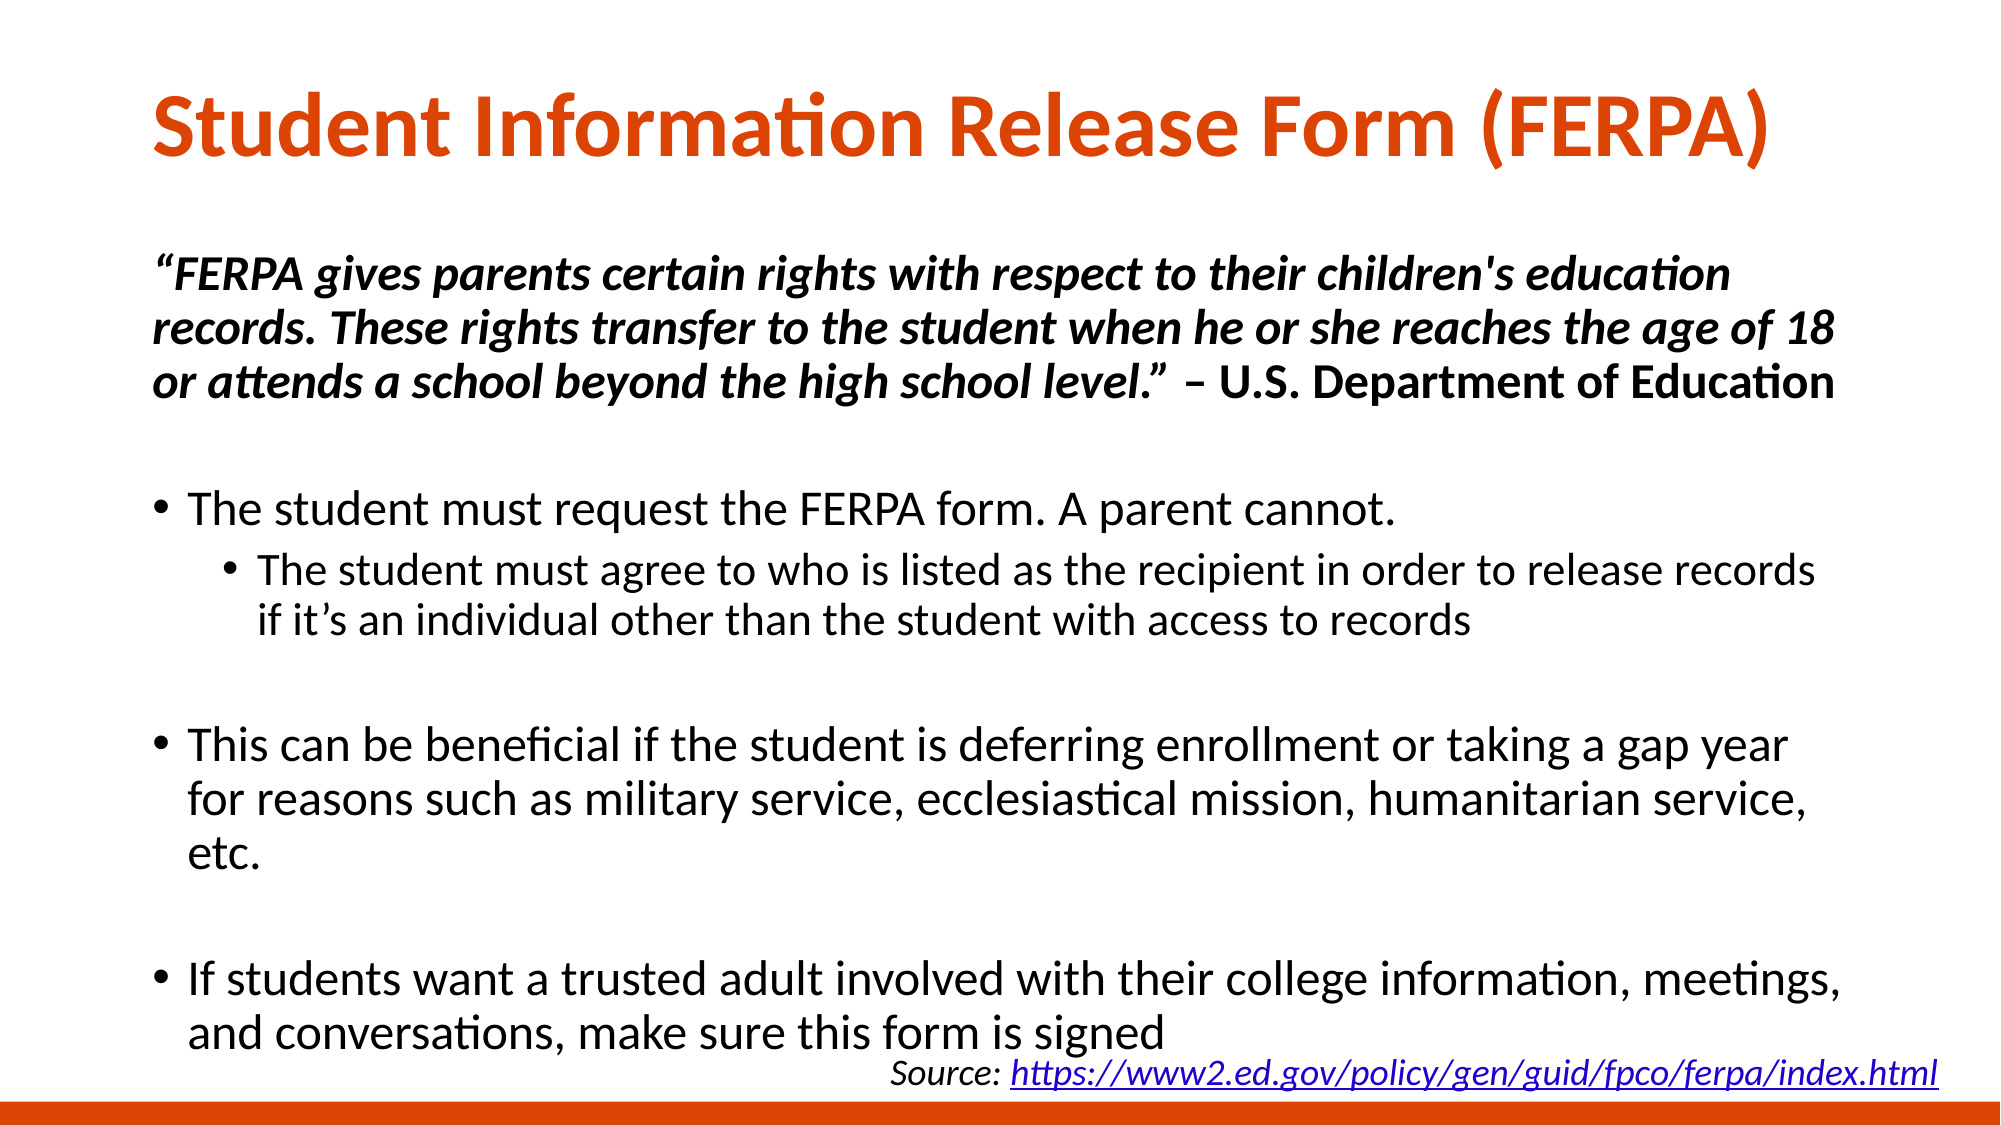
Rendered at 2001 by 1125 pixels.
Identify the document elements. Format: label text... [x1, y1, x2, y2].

title Student Information Release Form (FERPA) [137, 42, 1863, 210]
text_box Source: https://www2.ed.gov/policy/gen/guid/fpco/ferpa/index.html [872, 1040, 1965, 1100]
list “FERPA gives parents certain rights with respect to their children's education records. These rights transfer to the student when he or she reaches the age of 18 or attends a school beyond the high school level.” – U.S. Department of Education The student must request the FERPA form. A parent cannot. The student must agree to who is listed as the recipient in order to release records if it’s an individual other than the student with access to records This can be beneficial if the student is deferring enrollment or taking a gap year for reasons such as military service, ecclesiastical mission, humanitarian service, etc. If students want a trusted adult involved with their college information, meetings, and conversations, make sure this form is signed [137, 240, 1863, 1101]
